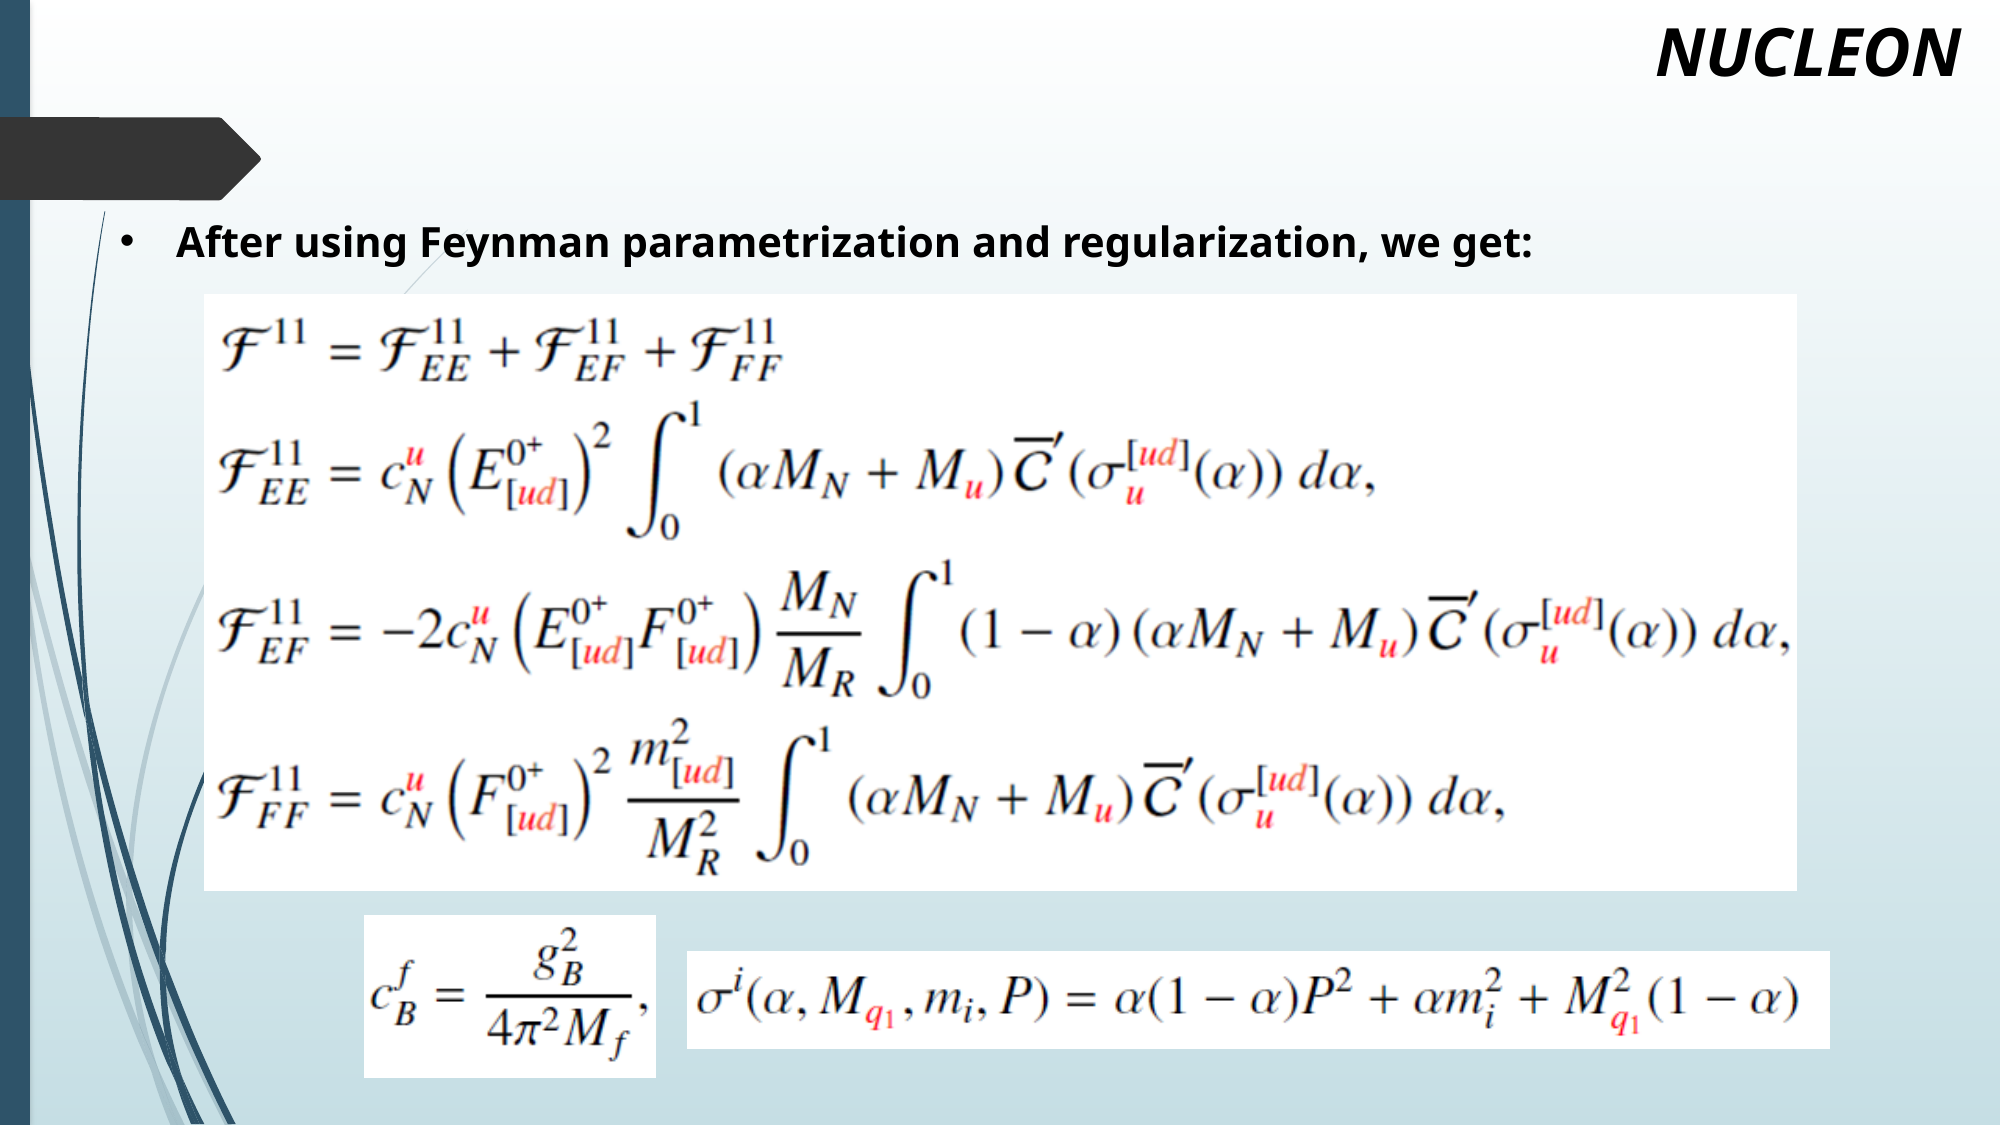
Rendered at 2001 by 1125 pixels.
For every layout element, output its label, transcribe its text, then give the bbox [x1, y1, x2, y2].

text_box Nucleon [525, 2, 1978, 127]
picture [203, 293, 1797, 892]
text_box After using Feynman parametrization and regularization, we get: [104, 208, 2000, 274]
picture [686, 950, 1830, 1050]
picture [364, 914, 656, 1079]
